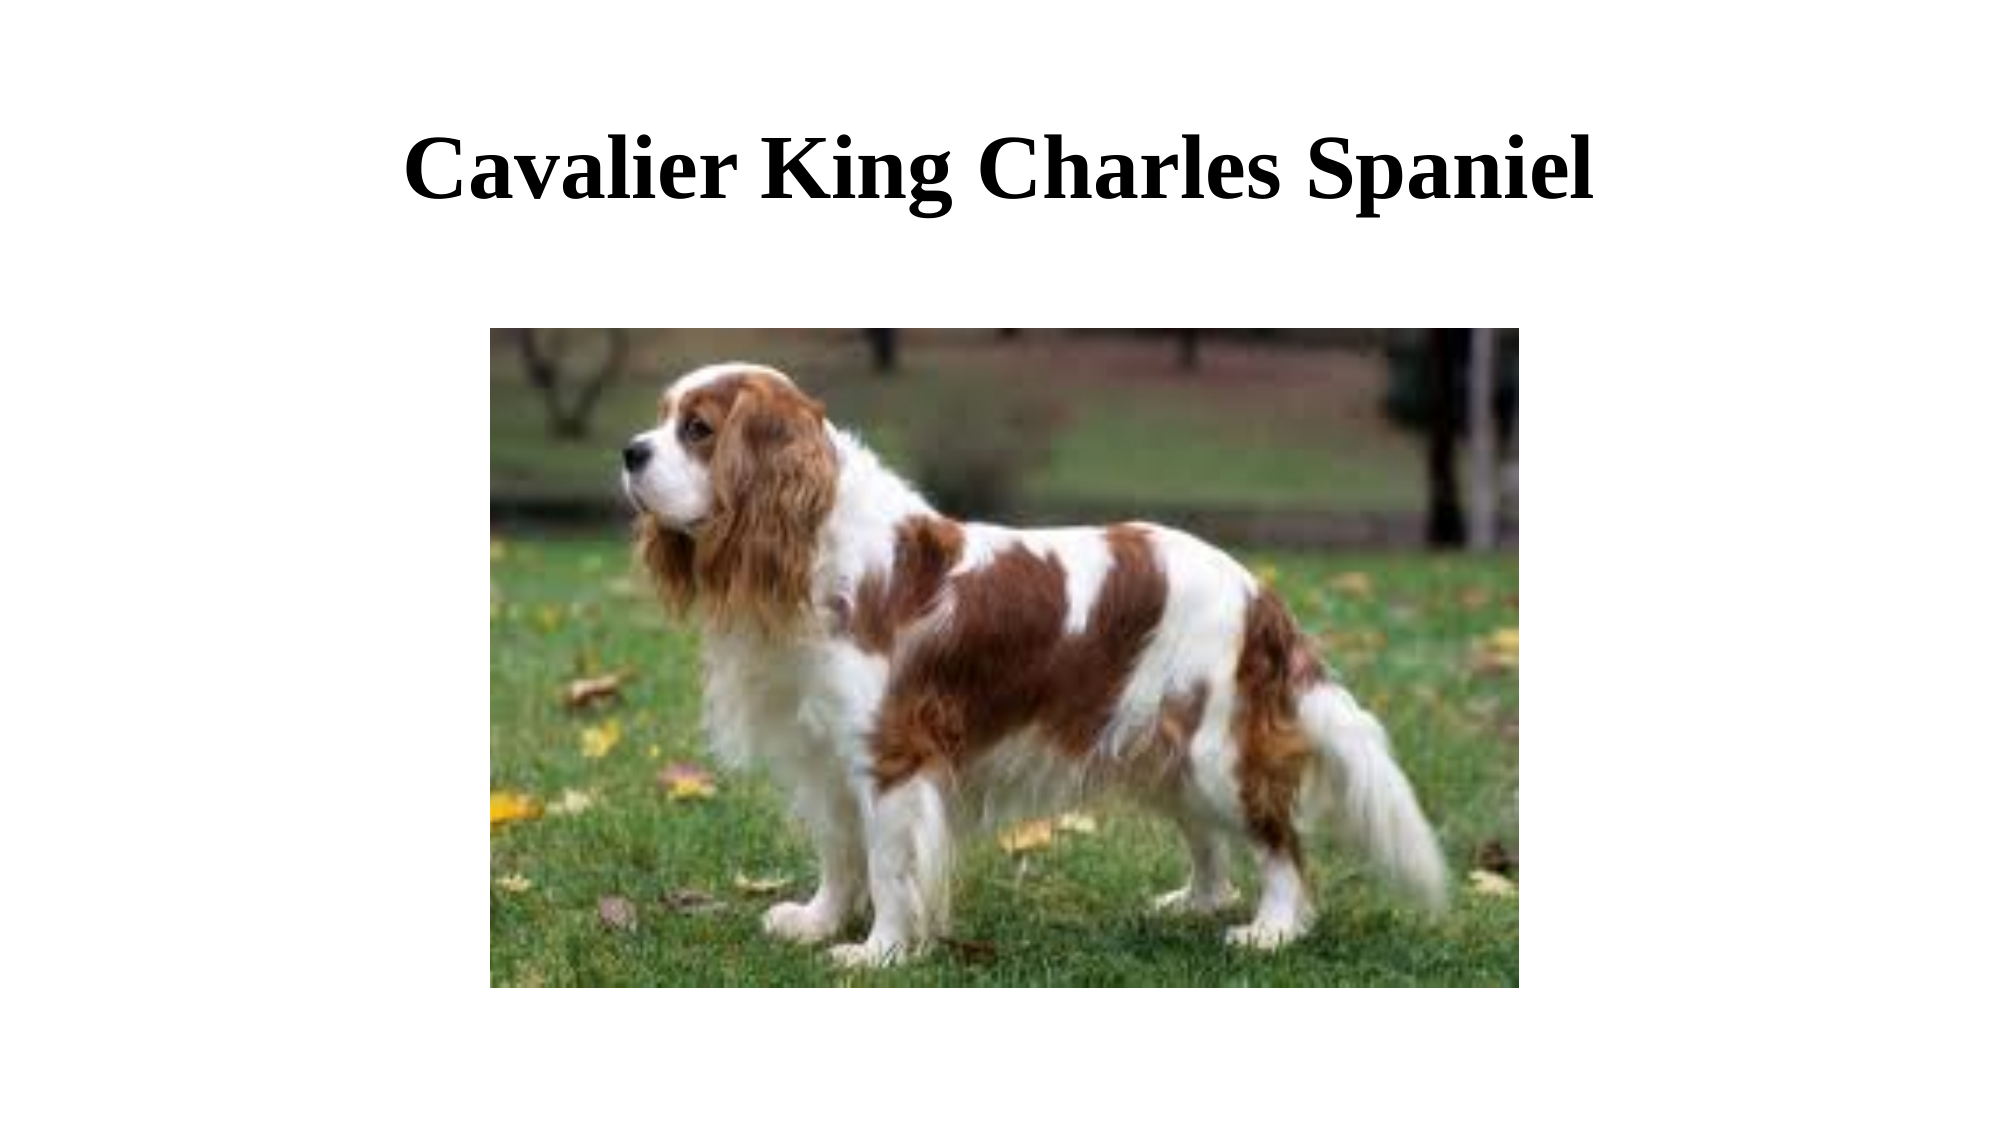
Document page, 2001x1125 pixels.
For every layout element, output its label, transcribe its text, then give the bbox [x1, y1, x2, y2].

title Cavalier King Charles Spaniel [137, 59, 1863, 278]
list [490, 328, 1519, 988]
